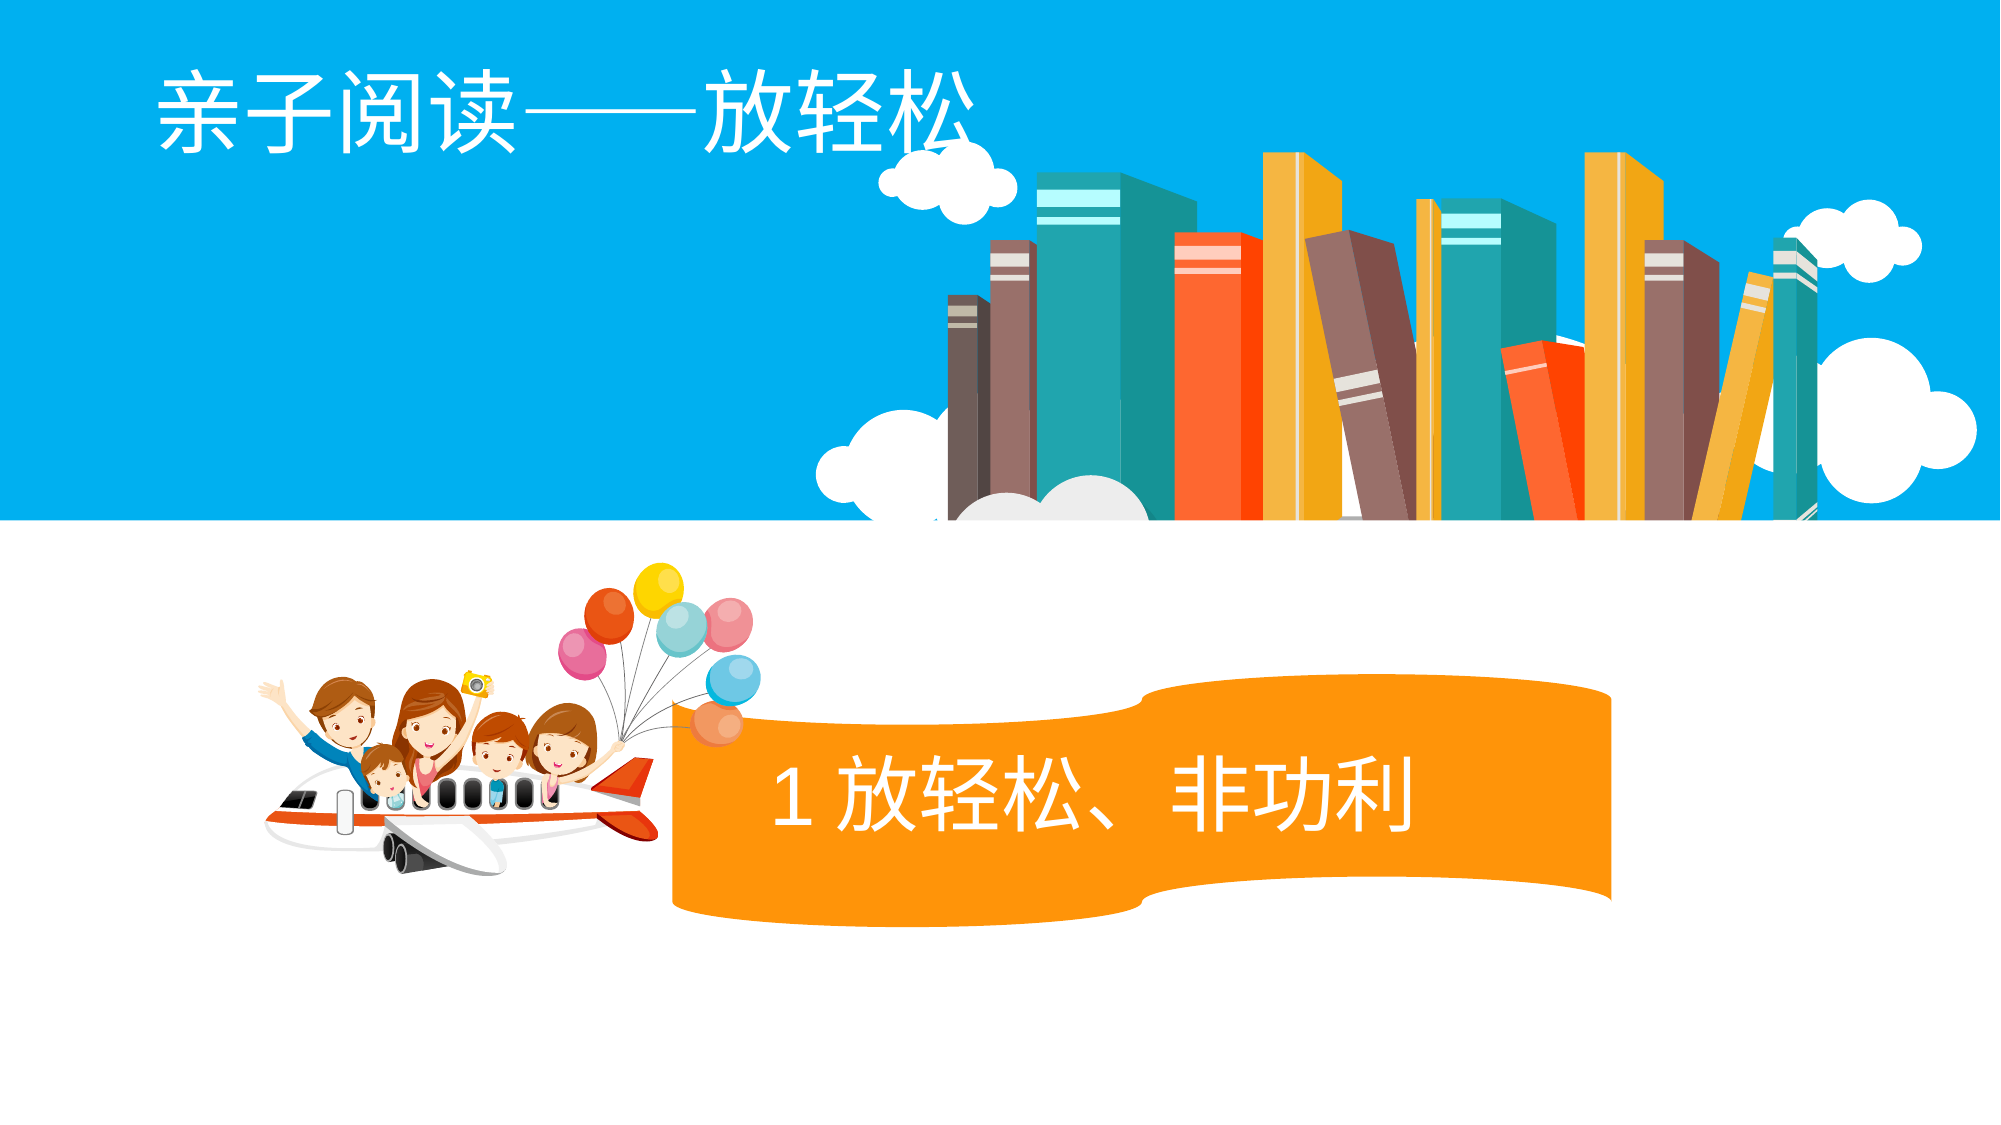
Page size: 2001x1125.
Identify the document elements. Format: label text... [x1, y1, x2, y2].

list 1放轻松、非功利 [231, 668, 1957, 928]
title 亲子阅读——放轻松 [137, 59, 1863, 278]
picture [257, 562, 761, 876]
